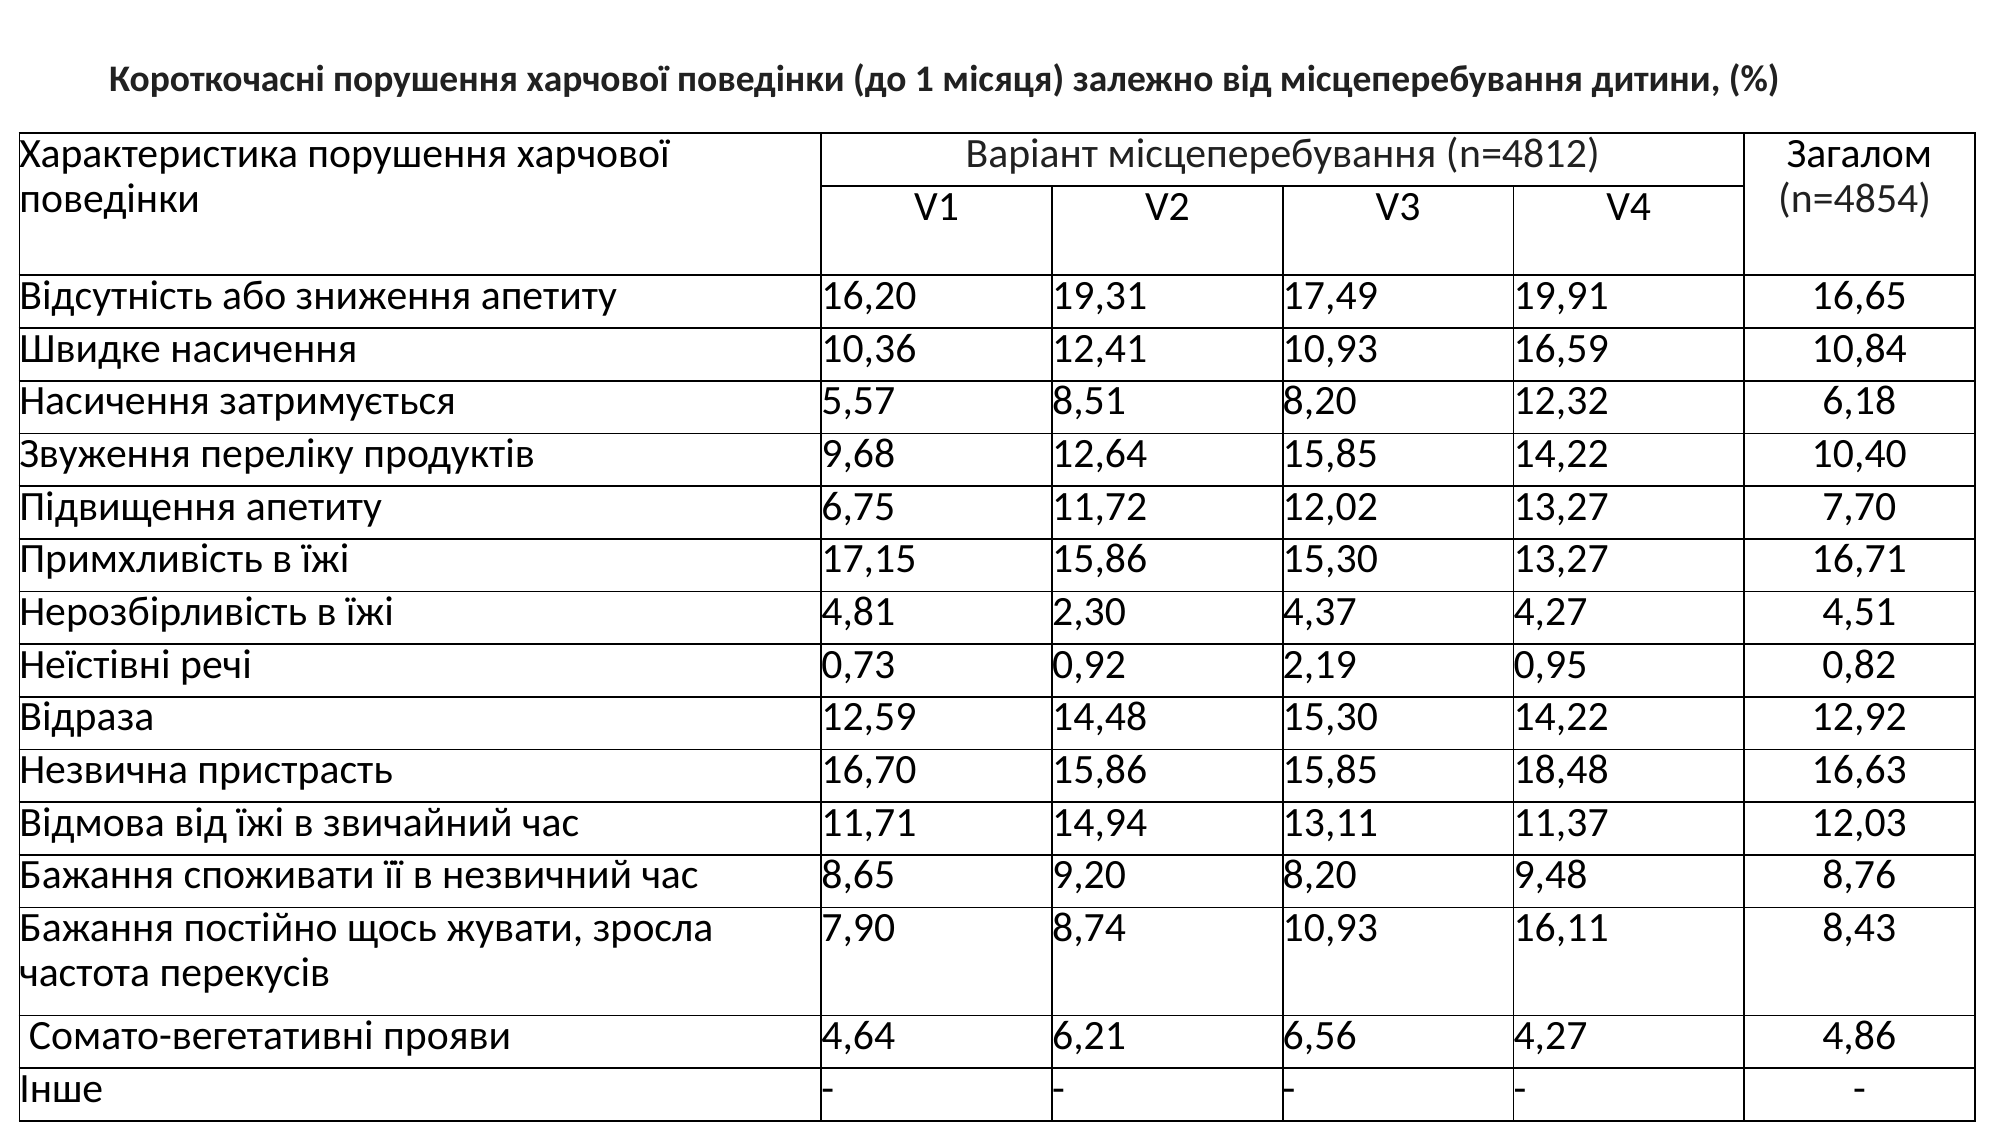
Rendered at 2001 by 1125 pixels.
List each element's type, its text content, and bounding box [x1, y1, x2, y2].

table_cell Незвична пристрасть [20, 750, 820, 801]
table_cell 15,30 [1284, 698, 1513, 749]
table_cell 12,32 [1514, 382, 1743, 433]
table_cell 8,20 [1284, 382, 1513, 433]
table_cell 6,56 [1284, 1016, 1513, 1067]
table_cell 16,63 [1745, 750, 1974, 801]
table_cell 13,27 [1514, 540, 1743, 591]
table_cell Підвищення апетиту [20, 487, 820, 538]
table_cell 10,93 [1284, 908, 1513, 1015]
table_cell 19,31 [1053, 276, 1282, 327]
table_cell 17,15 [822, 540, 1051, 591]
table_cell V3 [1284, 187, 1513, 274]
table_cell Відраза [20, 698, 820, 749]
table_cell 8,76 [1745, 856, 1974, 907]
table_cell Насичення затримується [20, 382, 820, 433]
table_cell Неїстівні речі [20, 645, 820, 696]
table_cell 18,48 [1514, 750, 1743, 801]
table_cell 15,86 [1053, 750, 1282, 801]
table_cell 17,49 [1284, 276, 1513, 327]
table_cell 14,48 [1053, 698, 1282, 749]
table_cell 6,21 [1053, 1016, 1282, 1067]
table_cell Відмова від їжі в звичайний час [20, 803, 820, 854]
table_cell 8,65 [822, 856, 1051, 907]
text_box Короткочасні порушення харчової поведінки (до 1 місяця) залежно від місцеперебування дитини, (%) [94, 23, 1975, 107]
table_cell 7,70 [1745, 487, 1974, 538]
table_cell - [822, 1069, 1051, 1120]
table_cell 11,71 [822, 803, 1051, 854]
table_cell 14,22 [1514, 698, 1743, 749]
table_cell 12,03 [1745, 803, 1974, 854]
table_cell 2,30 [1053, 592, 1282, 643]
table_cell Примхливість в їжі [20, 540, 820, 591]
table_cell 6,75 [822, 487, 1051, 538]
table_header Варіант місцеперебування (n=4812) [822, 134, 1743, 185]
table_cell 4,37 [1284, 592, 1513, 643]
table_cell Бажання споживати її в незвичний час [20, 856, 820, 907]
table_cell 11,37 [1514, 803, 1743, 854]
table_cell 16,20 [822, 276, 1051, 327]
table_cell 16,70 [822, 750, 1051, 801]
table_cell 4,27 [1514, 1016, 1743, 1067]
table_cell - [1053, 1069, 1282, 1120]
table_cell 16,65 [1745, 276, 1974, 327]
table_cell 5,57 [822, 382, 1051, 433]
table_header Характеристика порушення харчової поведінки [20, 134, 820, 274]
table_cell 14,22 [1514, 434, 1743, 485]
table_cell 13,27 [1514, 487, 1743, 538]
table_cell 14,94 [1053, 803, 1282, 854]
table_cell 19,91 [1514, 276, 1743, 327]
table_cell 2,19 [1284, 645, 1513, 696]
table_cell 4,86 [1745, 1016, 1974, 1067]
table_cell 12,64 [1053, 434, 1282, 485]
table_cell Бажання постійно щось жувати, зросла частота перекусів [20, 908, 820, 1015]
table_cell Відсутність або зниження апетиту [20, 276, 820, 327]
table_cell 8,43 [1745, 908, 1974, 1015]
table_cell 12,41 [1053, 329, 1282, 380]
table_cell 16,59 [1514, 329, 1743, 380]
table_cell 7,90 [822, 908, 1051, 1015]
table_cell 9,48 [1514, 856, 1743, 907]
table_cell 10,93 [1284, 329, 1513, 380]
table_cell - [1284, 1069, 1513, 1120]
table_cell 11,72 [1053, 487, 1282, 538]
table_cell - [1745, 1069, 1974, 1120]
table_cell 13,11 [1284, 803, 1513, 854]
table_cell 4,27 [1514, 592, 1743, 643]
table_cell 0,82 [1745, 645, 1974, 696]
table_cell Швидке насичення [20, 329, 820, 380]
table_cell 0,92 [1053, 645, 1282, 696]
table_cell 16,11 [1514, 908, 1743, 1015]
table_cell Звуження переліку продуктів [20, 434, 820, 485]
table_cell 4,64 [822, 1016, 1051, 1067]
table_cell V1 [822, 187, 1051, 274]
table_cell 15,86 [1053, 540, 1282, 591]
table_cell - [1514, 1069, 1743, 1120]
table_cell 8,20 [1284, 856, 1513, 907]
table_cell 15,30 [1284, 540, 1513, 591]
table_cell 12,59 [822, 698, 1051, 749]
table_cell V4 [1514, 187, 1743, 274]
table_cell 9,68 [822, 434, 1051, 485]
table_header Загалом (n=4854) [1745, 134, 1974, 274]
table_cell 0,73 [822, 645, 1051, 696]
table_cell Інше [20, 1069, 820, 1120]
table_cell 15,85 [1284, 434, 1513, 485]
table_cell 15,85 [1284, 750, 1513, 801]
table_cell 10,84 [1745, 329, 1974, 380]
table_cell 4,51 [1745, 592, 1974, 643]
table_cell Сомато-вегетативні прояви [20, 1016, 820, 1067]
table_cell 16,71 [1745, 540, 1974, 591]
table_cell 0,95 [1514, 645, 1743, 696]
table_cell 12,02 [1284, 487, 1513, 538]
table_cell 6,18 [1745, 382, 1974, 433]
table_cell Нерозбірливість в їжі [20, 592, 820, 643]
table_cell V2 [1053, 187, 1282, 274]
table_cell 9,20 [1053, 856, 1282, 907]
table_cell 8,74 [1053, 908, 1282, 1015]
table_cell 10,40 [1745, 434, 1974, 485]
table_cell 12,92 [1745, 698, 1974, 749]
table_cell 10,36 [822, 329, 1051, 380]
table_cell 4,81 [822, 592, 1051, 643]
table_cell 8,51 [1053, 382, 1282, 433]
